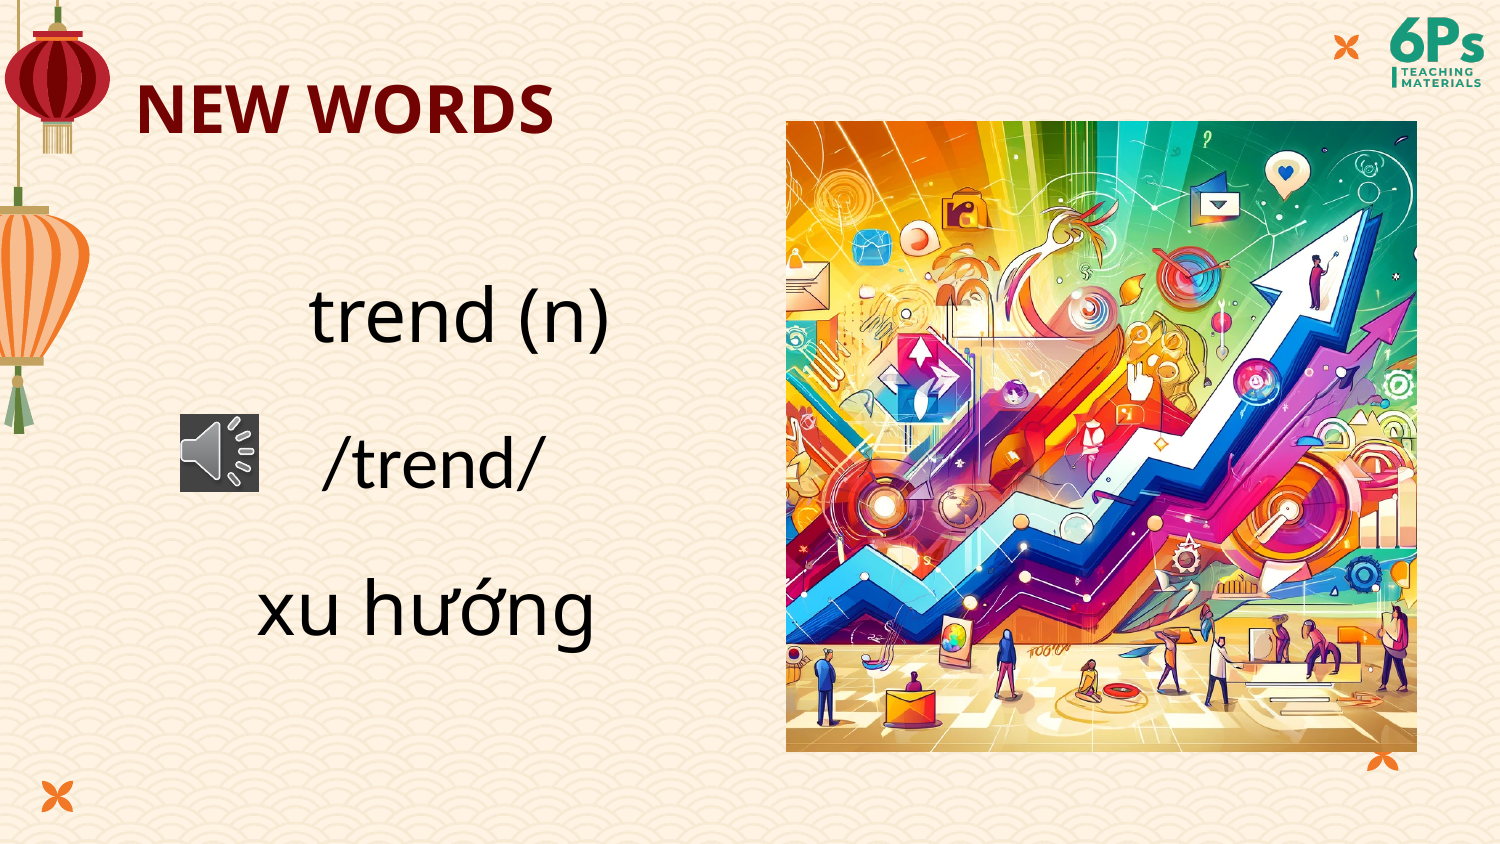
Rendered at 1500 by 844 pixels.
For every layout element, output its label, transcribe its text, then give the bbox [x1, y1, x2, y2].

text_box /trend/ [307, 406, 562, 512]
title NEW WORDS [119, 68, 751, 163]
text_box xu hướng [241, 553, 613, 658]
picture [179, 413, 260, 494]
text_box trend (n) [293, 259, 625, 365]
picture [785, 0, 1500, 752]
